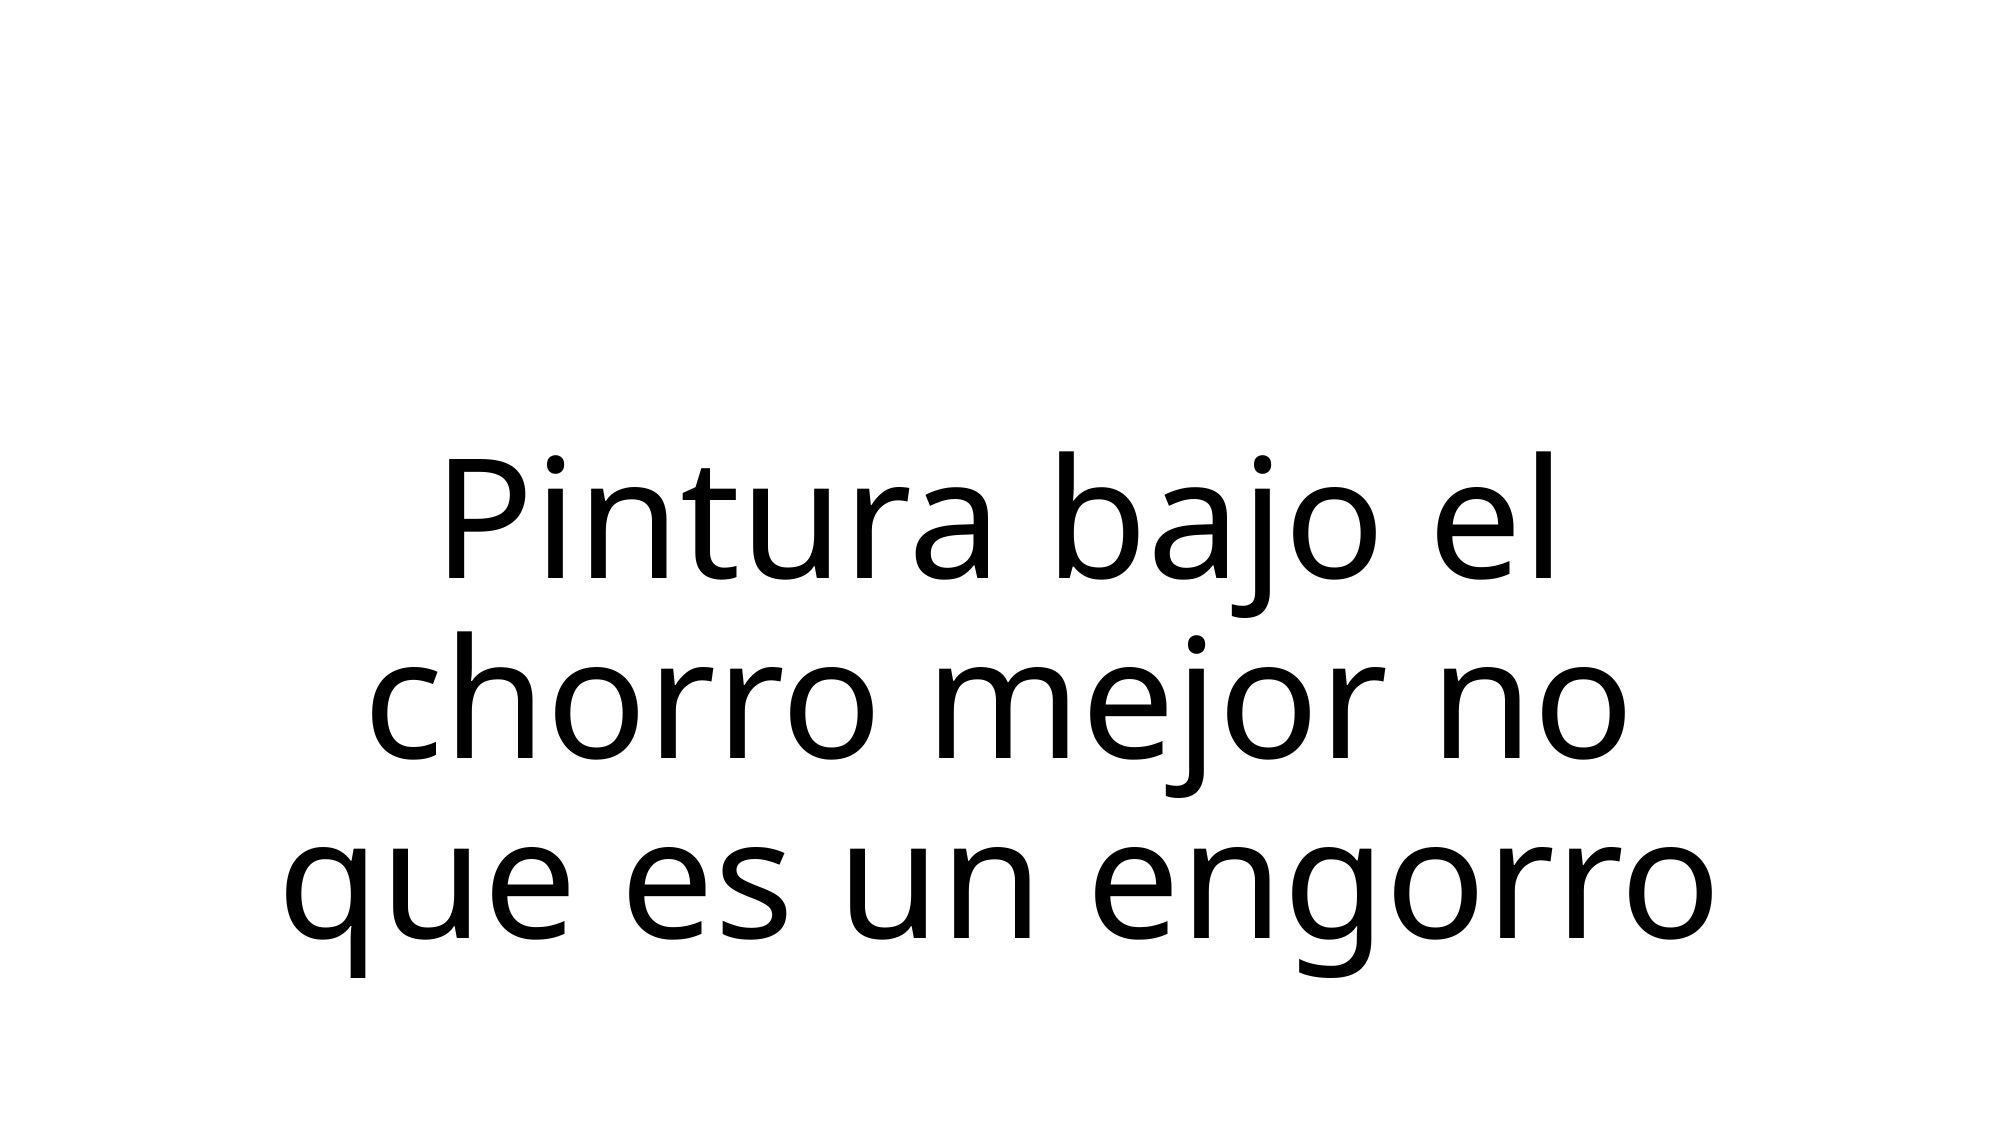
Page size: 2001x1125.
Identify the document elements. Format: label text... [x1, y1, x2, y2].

title Pintura bajo el chorro mejor no que es un engorro [249, 184, 1750, 982]
